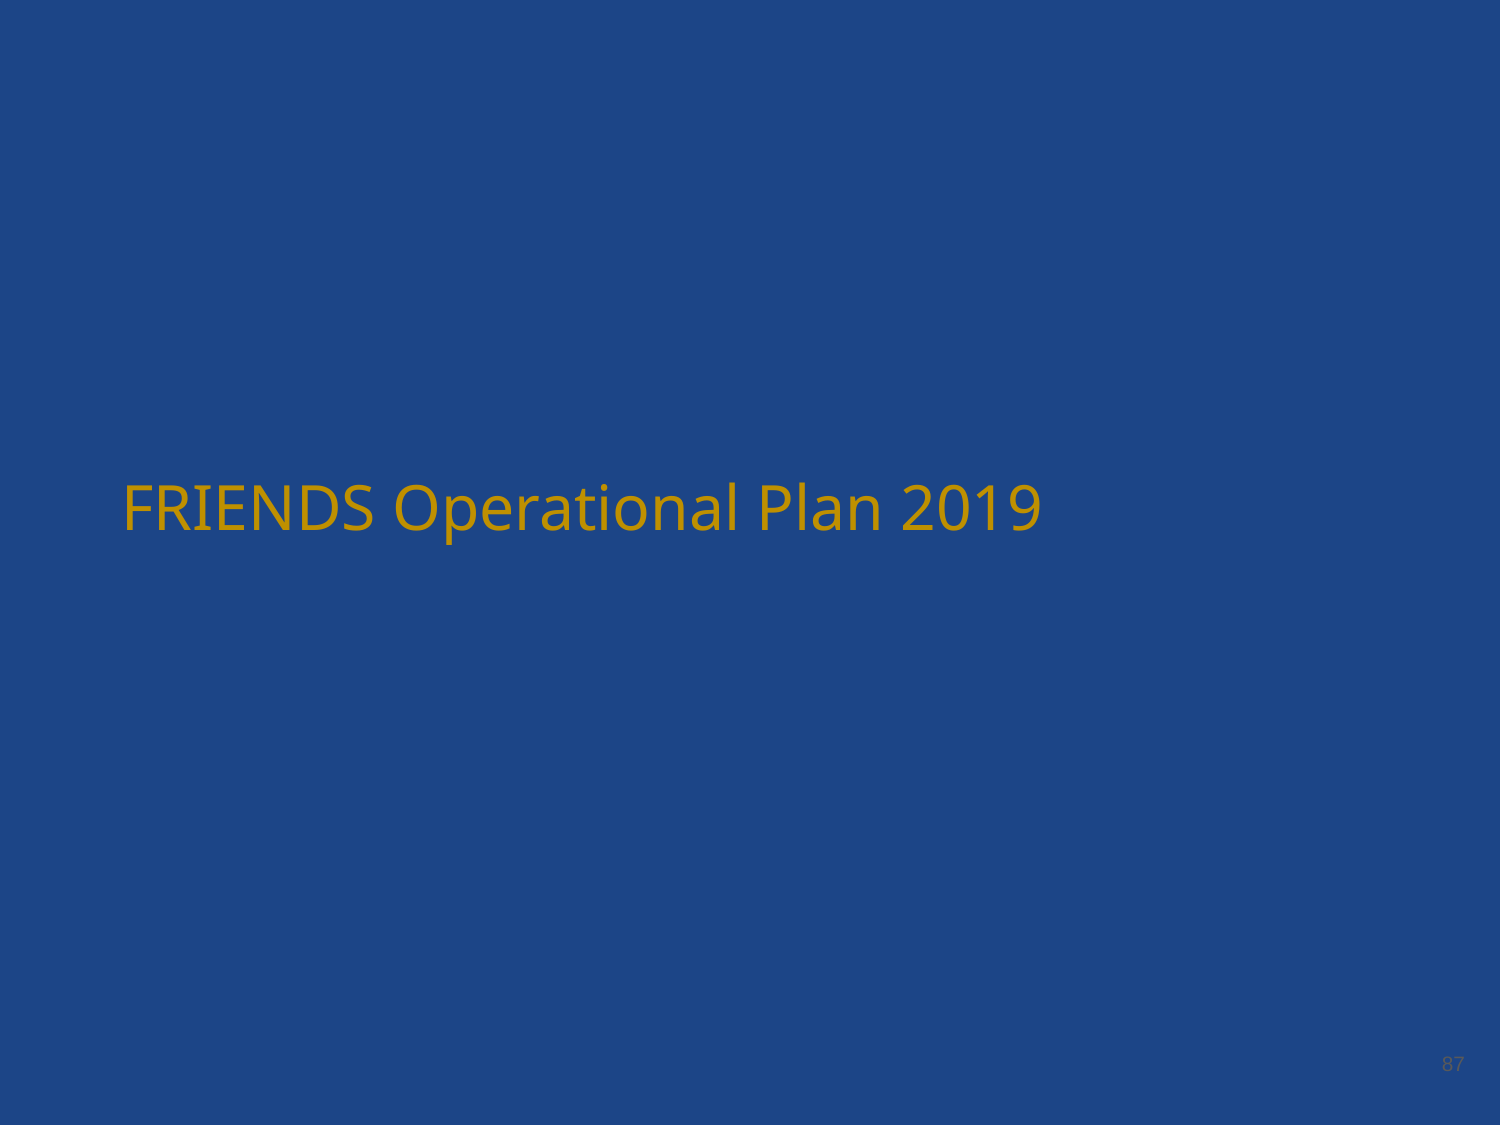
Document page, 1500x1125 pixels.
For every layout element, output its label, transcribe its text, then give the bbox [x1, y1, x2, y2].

text_box FRIENDS Operational Plan 2019 [106, 377, 1347, 509]
slide_number ‹#› [1389, 1019, 1480, 1106]
